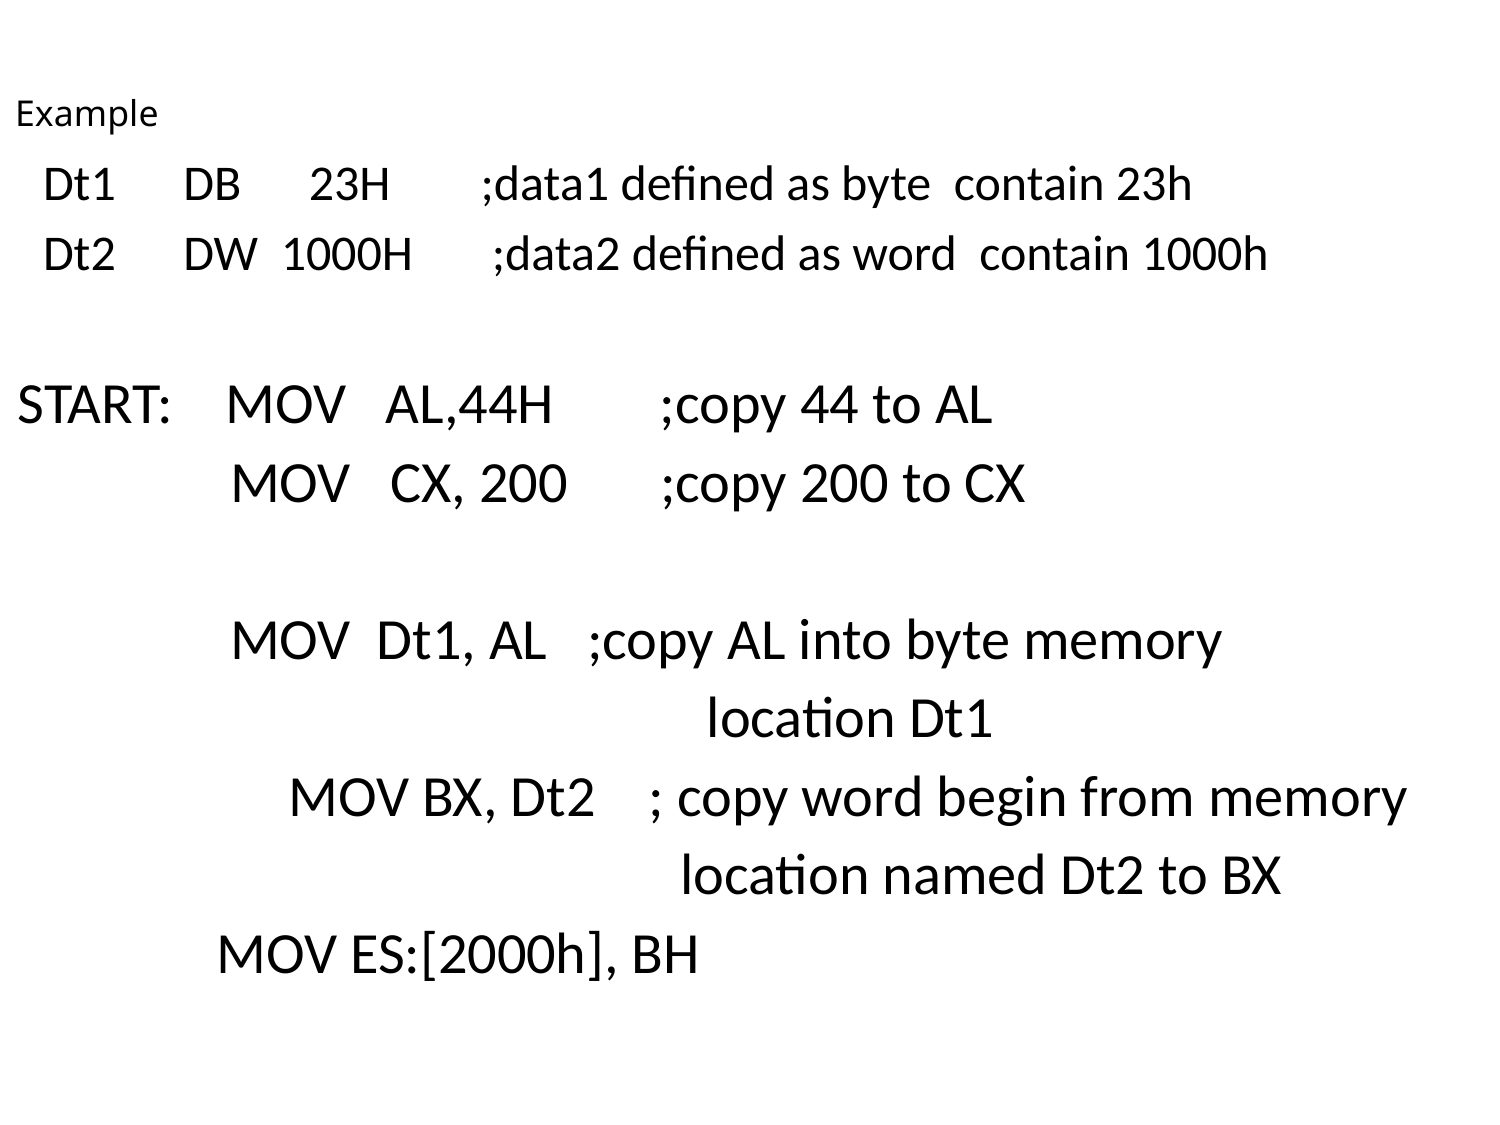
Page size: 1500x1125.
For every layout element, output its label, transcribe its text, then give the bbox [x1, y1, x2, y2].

list START: MOV AL,44H ;copy 44 to AL MOV CX, 200 ;copy 200 to CX MOV Dt1, AL ;copy AL into byte memory location Dt1 MOV BX, Dt2 ; copy word begin from memory location named Dt2 to BX MOV ES:[2000h], BH [2, 366, 1500, 1125]
text_box Dt1 DB 23H ;data1 defined as byte contain 23h Dt2 DW 1000H ;data2 defined as word contain 1000h [28, 149, 1388, 426]
title Example [0, 87, 1350, 180]
